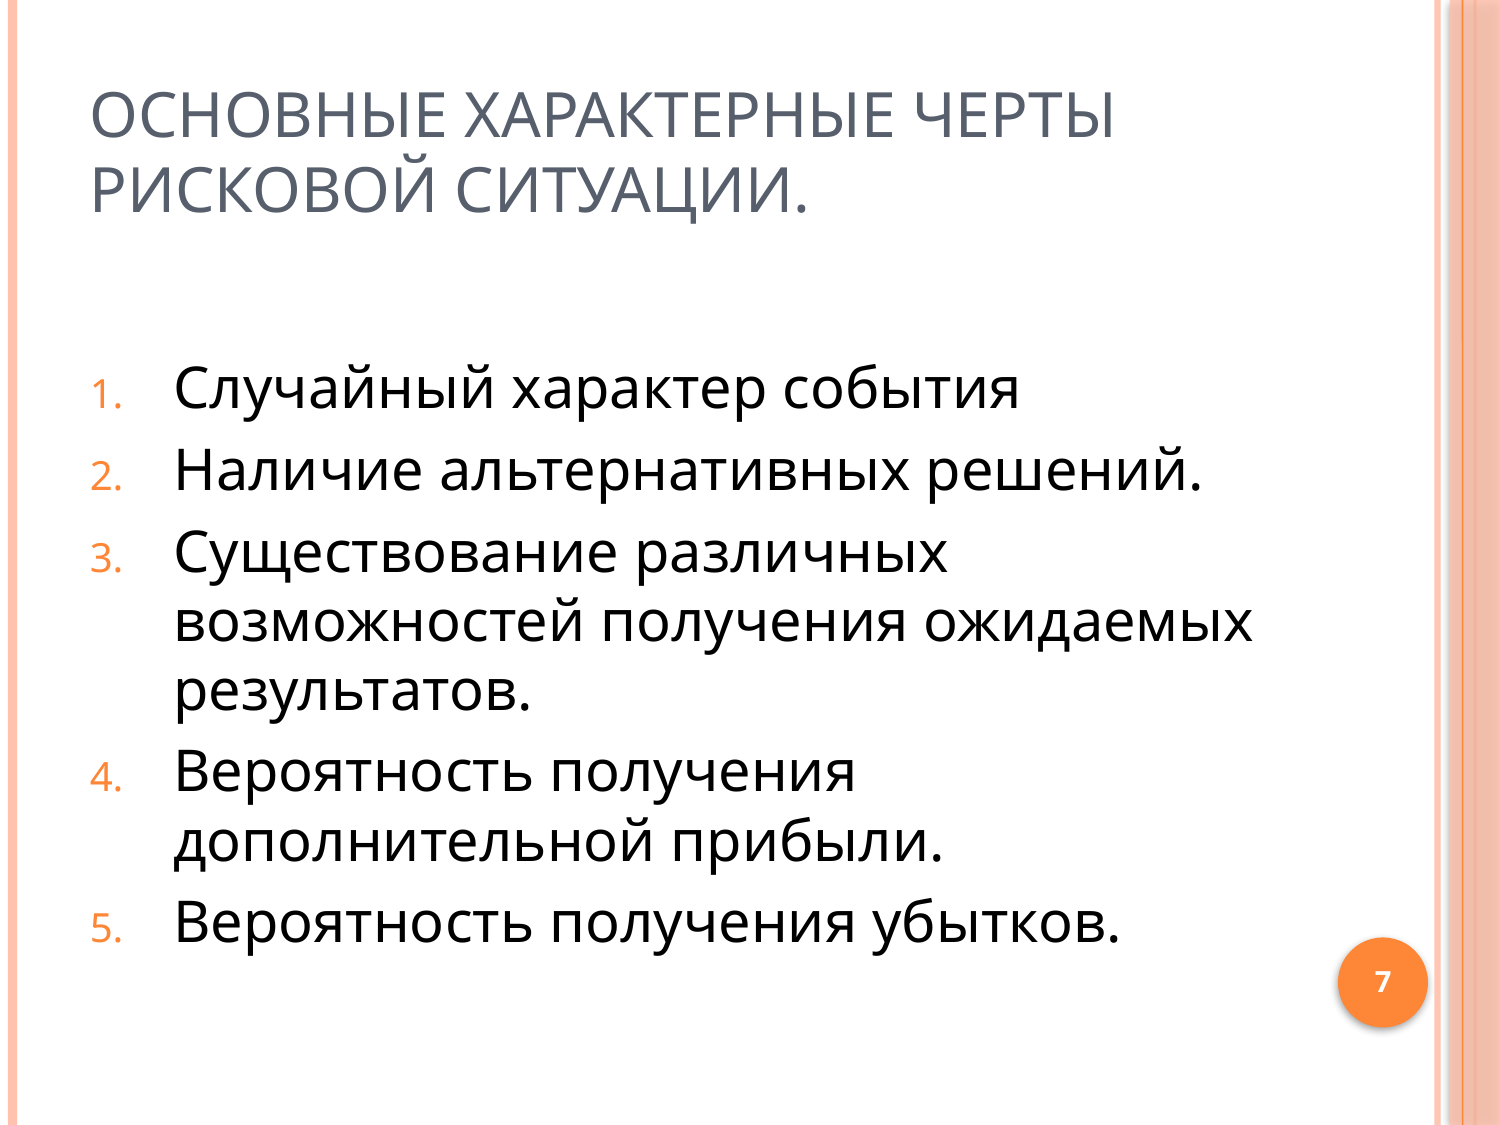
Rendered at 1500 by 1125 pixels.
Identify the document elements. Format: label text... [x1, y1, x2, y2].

list Случайный характер события Наличие альтернативных решений. Существование различных возможностей получения ожидаемых результатов. Вероятность получения дополнительной прибыли. Вероятность получения убытков. [75, 262, 1300, 965]
slide_number 7 [1333, 940, 1434, 1027]
title Основные характерные черты рисковой ситуации. [75, 45, 1300, 233]
